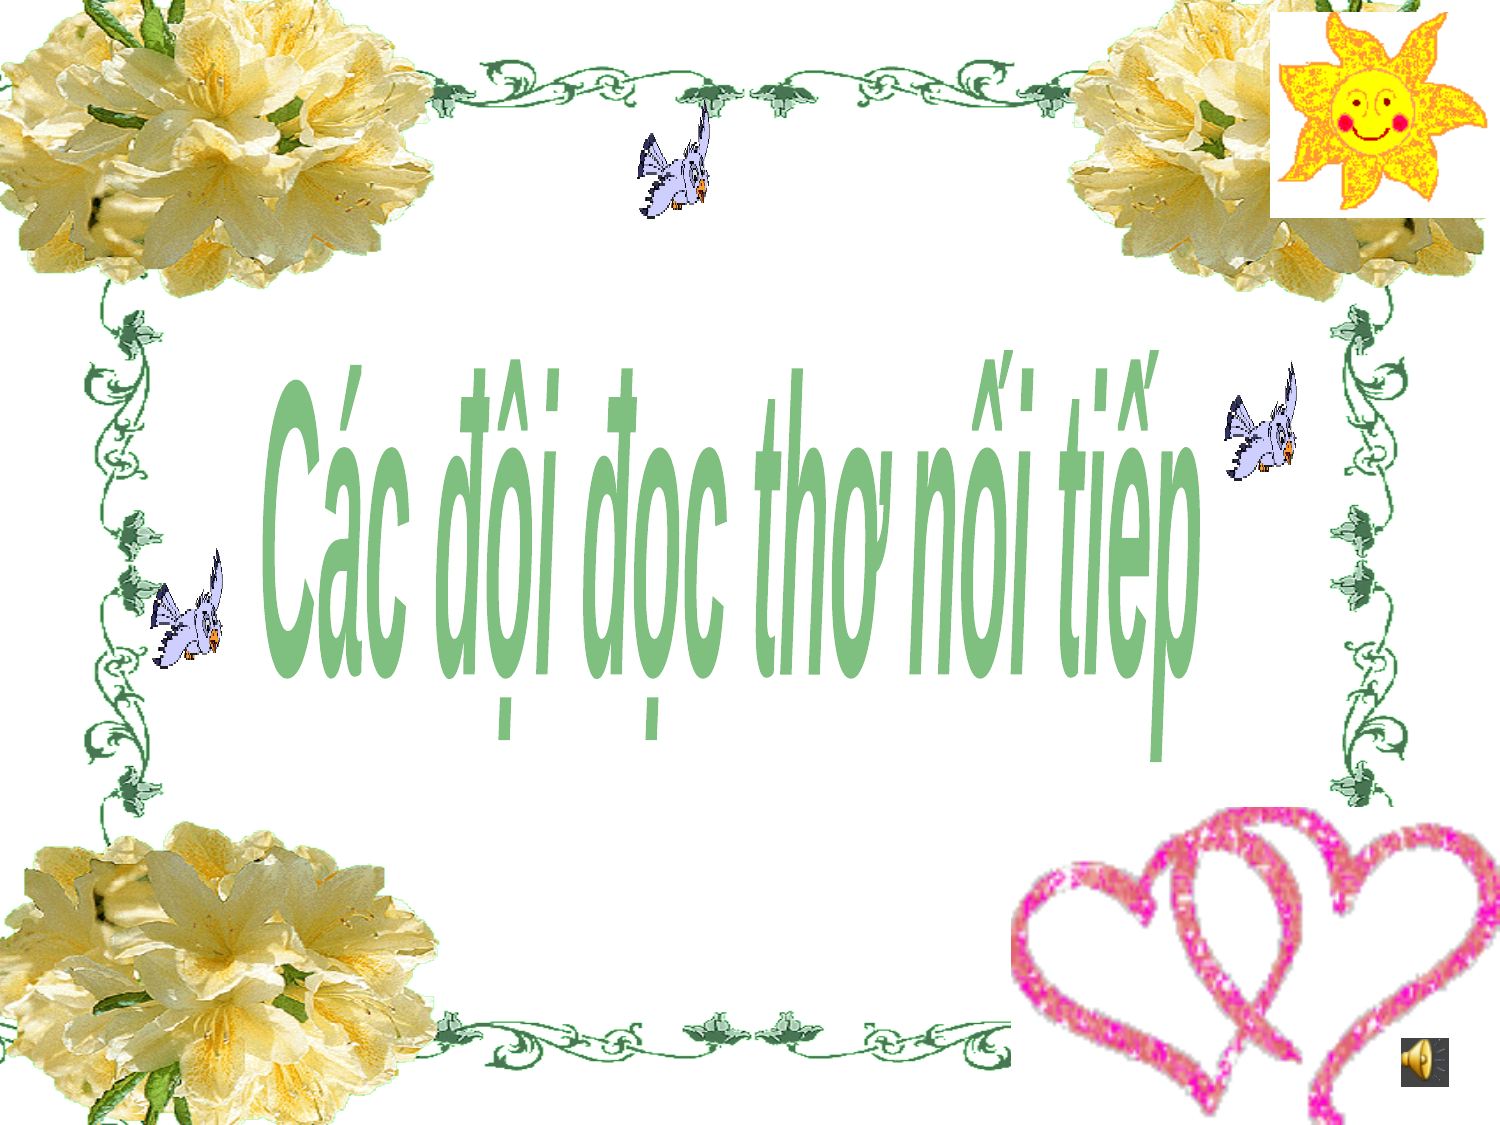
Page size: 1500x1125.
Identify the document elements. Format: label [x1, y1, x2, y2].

picture [1224, 338, 1376, 526]
picture [1270, 12, 1500, 218]
picture [637, 76, 788, 263]
picture [149, 526, 301, 713]
picture [1010, 807, 1500, 1125]
subtitle [0, 0, 1500, 1125]
